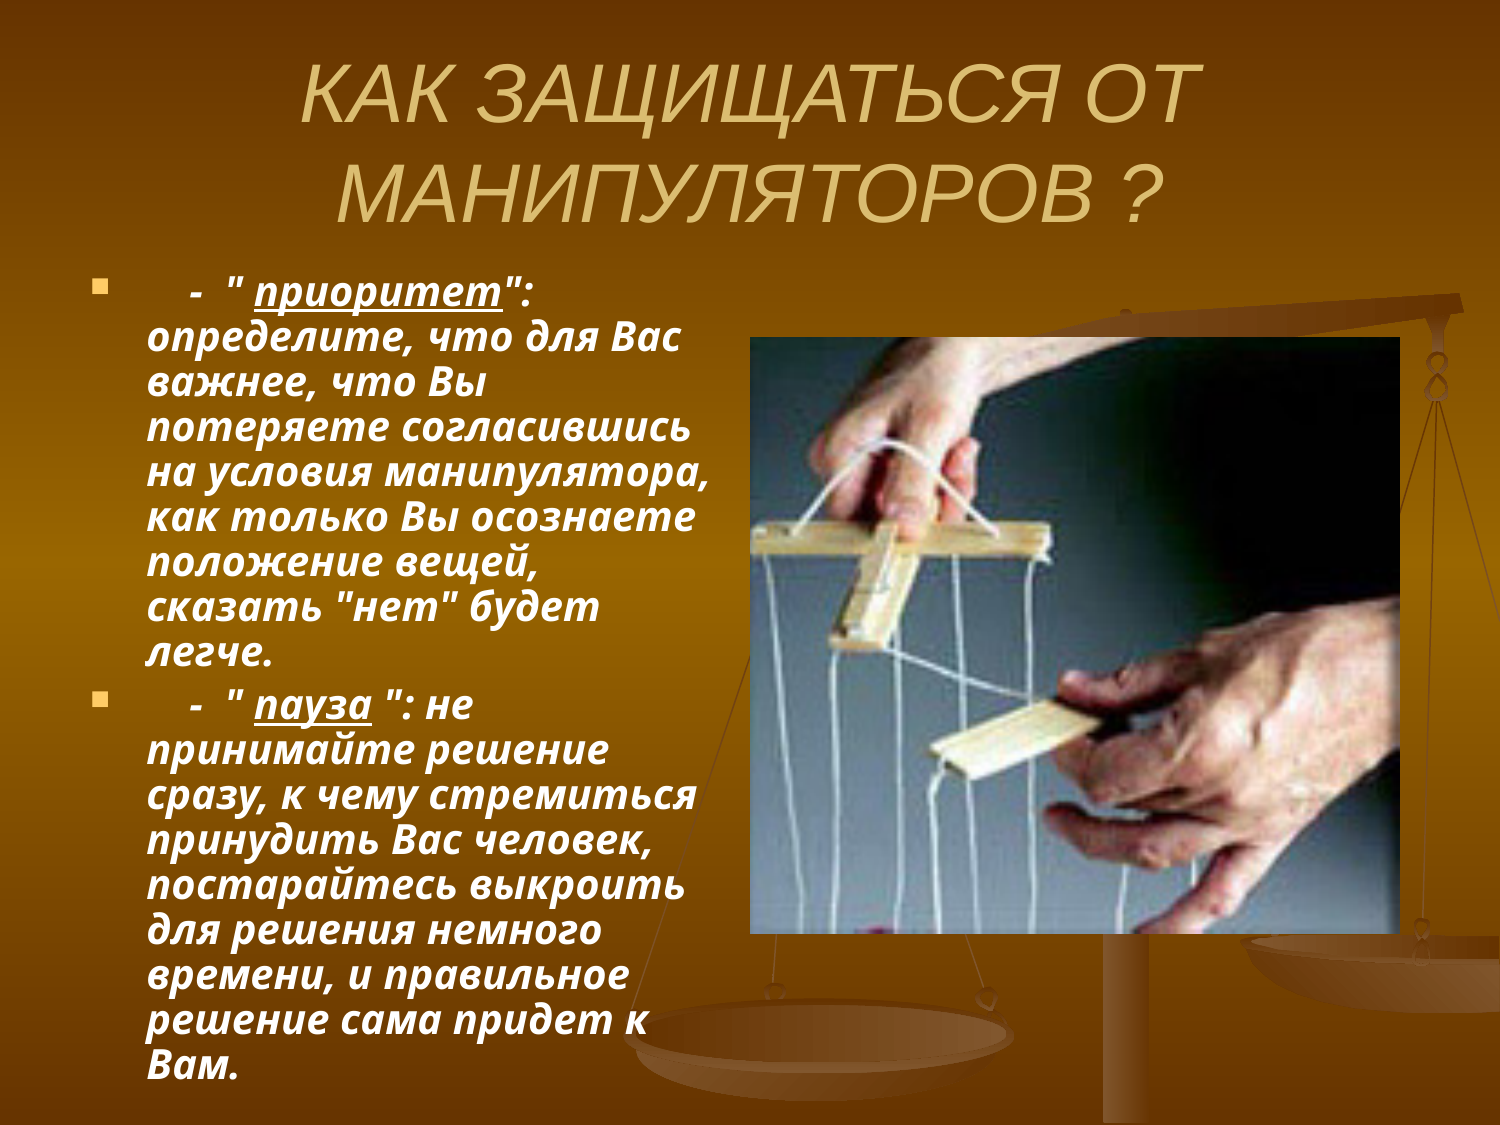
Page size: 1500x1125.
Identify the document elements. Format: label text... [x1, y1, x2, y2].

picture [749, 337, 1400, 934]
title КАК ЗАЩИЩАТЬСЯ ОТ МАНИПУЛЯТОРОВ ? [74, 45, 1426, 234]
list - " приоритет": определите, что для Вас важнее, что Вы потеряете согласившись на условия манипулятора, как только Вы осознаете положение вещей, сказать "нет" будет легче. - " пауза ": не принимайте решение сразу, к чему стремиться принудить Вас человек, постарайтесь выкроить для решения немного времени, и правильное решение сама придет к Вам. [74, 262, 738, 1036]
